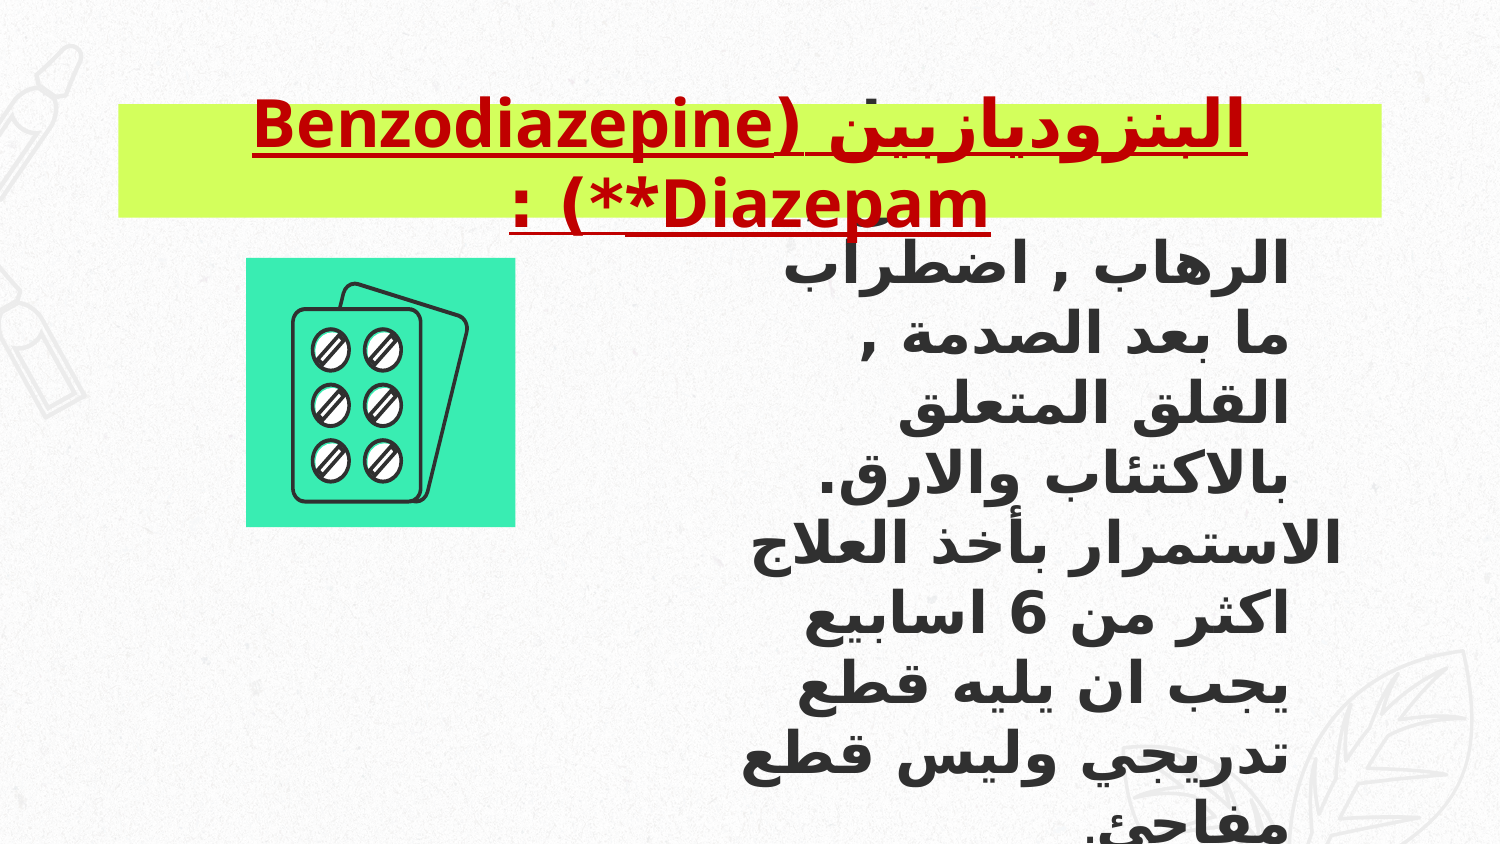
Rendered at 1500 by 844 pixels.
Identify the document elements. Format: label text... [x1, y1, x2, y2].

subtitle هي ادوية تستعمل كمضادات للقلق , الرهاب , اضطراب ما بعد الصدمة , القلق المتعلق بالاكتئاب والارق. الاستمرار بأخذ العلاج اكثر من 6 اسابيع يجب ان يليه قطع تدريجي وليس قطع مفاجئ. [703, 281, 1382, 740]
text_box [245, 257, 516, 528]
title البنزوديازبين (Benzodiazepine *Diazepam*) : [118, 104, 1382, 218]
